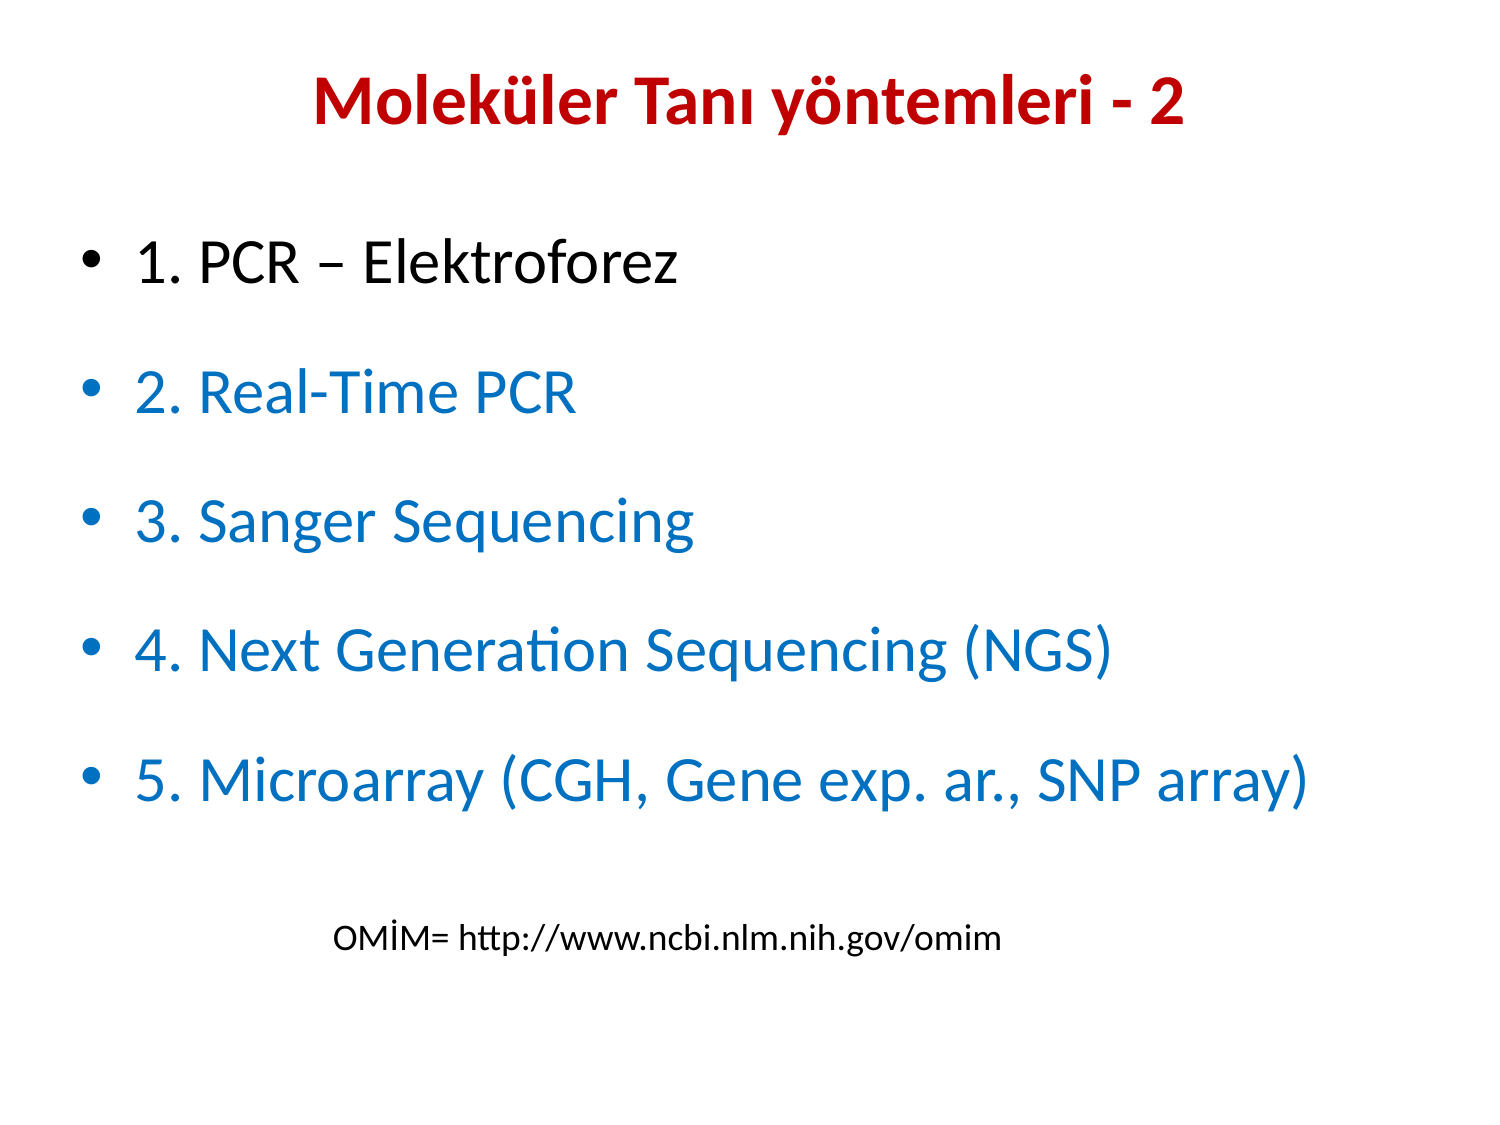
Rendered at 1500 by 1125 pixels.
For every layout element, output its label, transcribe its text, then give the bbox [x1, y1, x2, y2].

text_box OMİM= http://www.ncbi.nlm.nih.gov/omim [318, 905, 1018, 965]
list 1. PCR – Elektroforez 2. Real-Time PCR 3. Sanger Sequencing 4. Next Generation Sequencing (NGS) 5. Microarray (CGH, Gene exp. ar., SNP array) [64, 172, 1415, 828]
title Moleküler Tanı yöntemleri - 2 [75, 45, 1425, 233]
